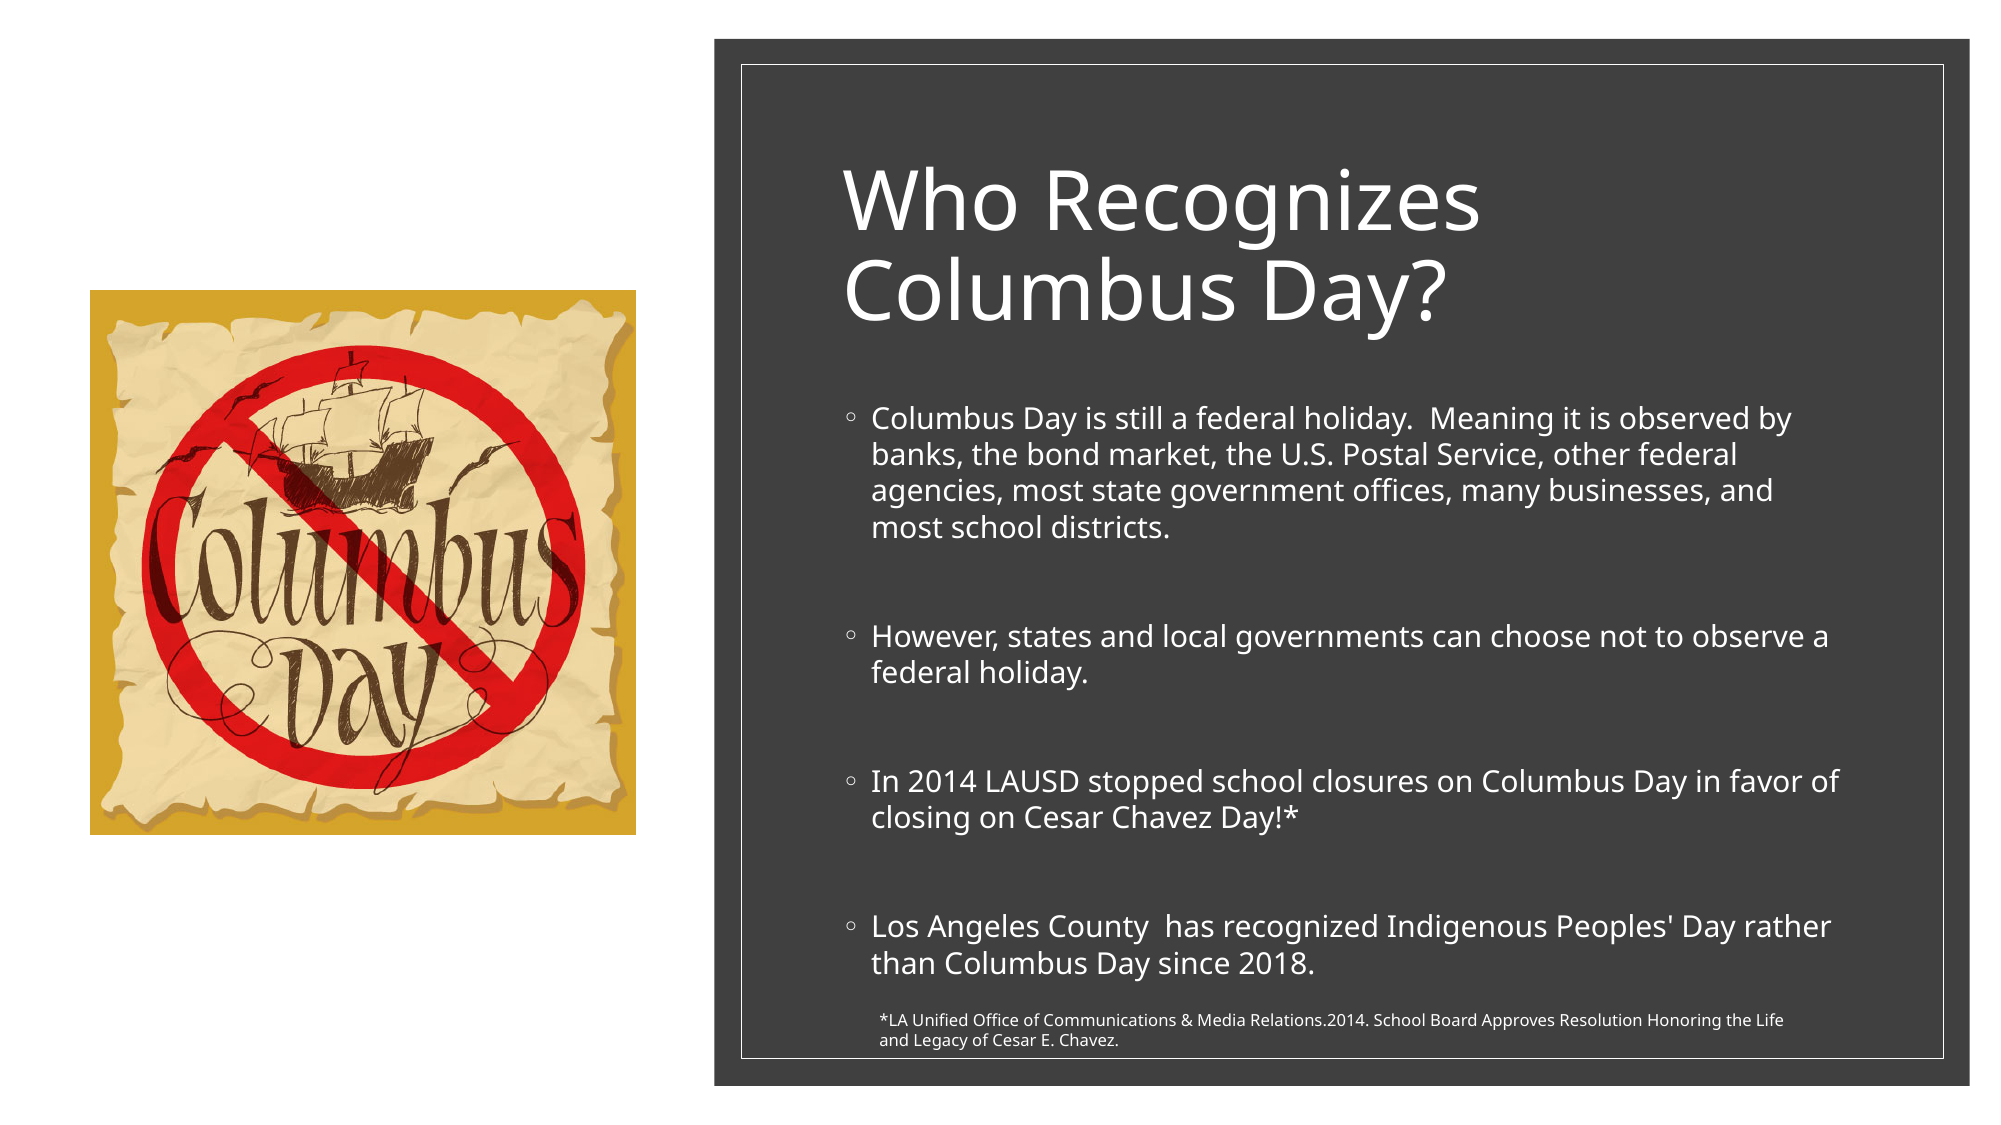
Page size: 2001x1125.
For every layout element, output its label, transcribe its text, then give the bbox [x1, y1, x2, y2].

text_box [740, 64, 1944, 1059]
text_box [713, 38, 1971, 1087]
title Who Recognizes Columbus Day? [827, 105, 1858, 391]
footer *LA Unified Office of Communications & Media Relations.2014. School Board Approves Resolution Honoring the Life and Legacy of Cesar E. Chavez. [864, 997, 1819, 1058]
list Columbus Day is still a federal holiday. Meaning it is observed by banks, the bond market, the U.S. Postal Service, other federal agencies, most state government offices, many businesses, and most school districts. However, states and local governments can choose not to observe a federal holiday. In 2014 LAUSD stopped school closures on Columbus Day in favor of closing on Cesar Chavez Day!* Los Angeles County has recognized Indigenous Peoples' Day rather than Columbus Day since 2018. [827, 391, 1858, 990]
text_box [0, 0, 2000, 1125]
picture [90, 290, 636, 836]
